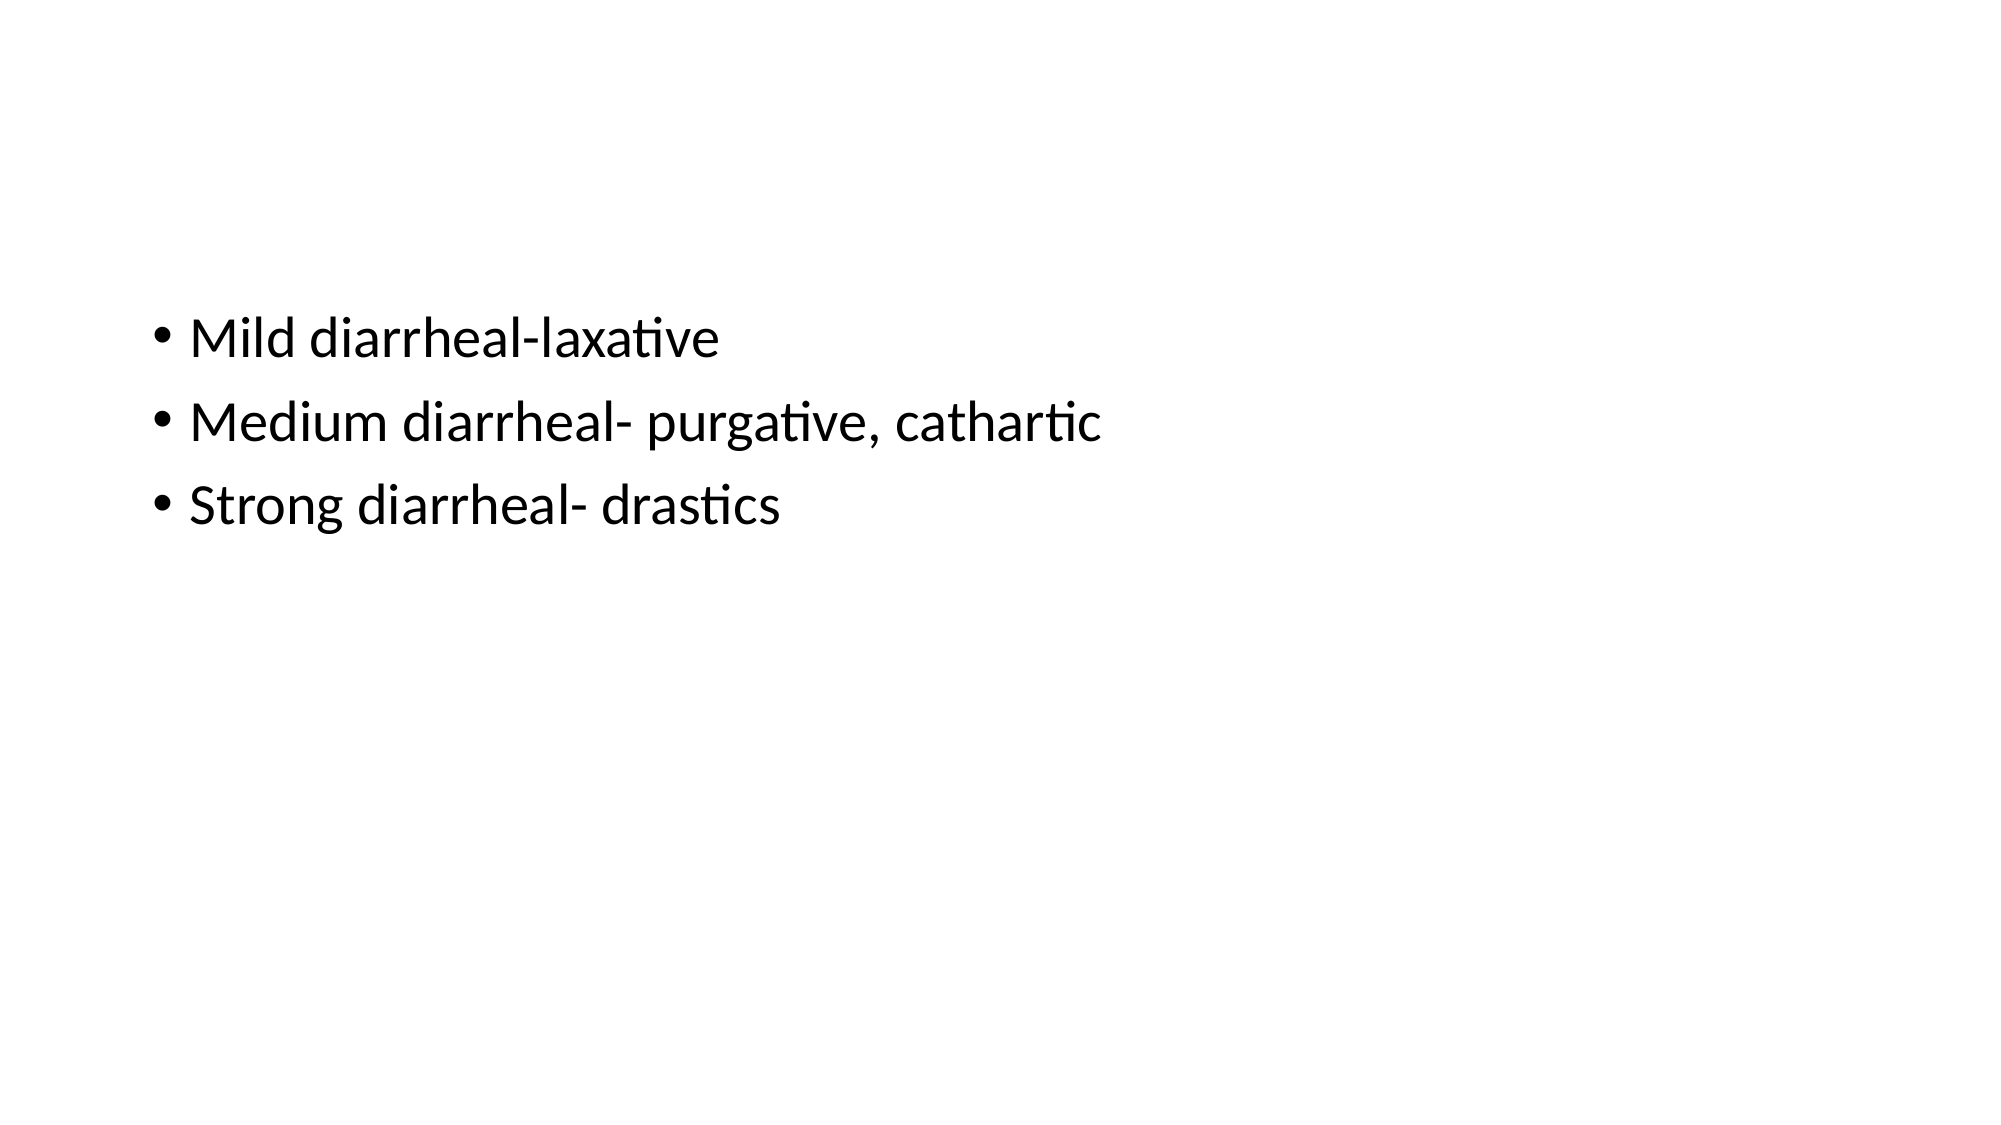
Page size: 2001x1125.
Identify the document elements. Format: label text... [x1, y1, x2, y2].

list Mild diarrheal-laxative Medium diarrheal- purgative, cathartic Strong diarrheal- drastics [137, 299, 1863, 1014]
